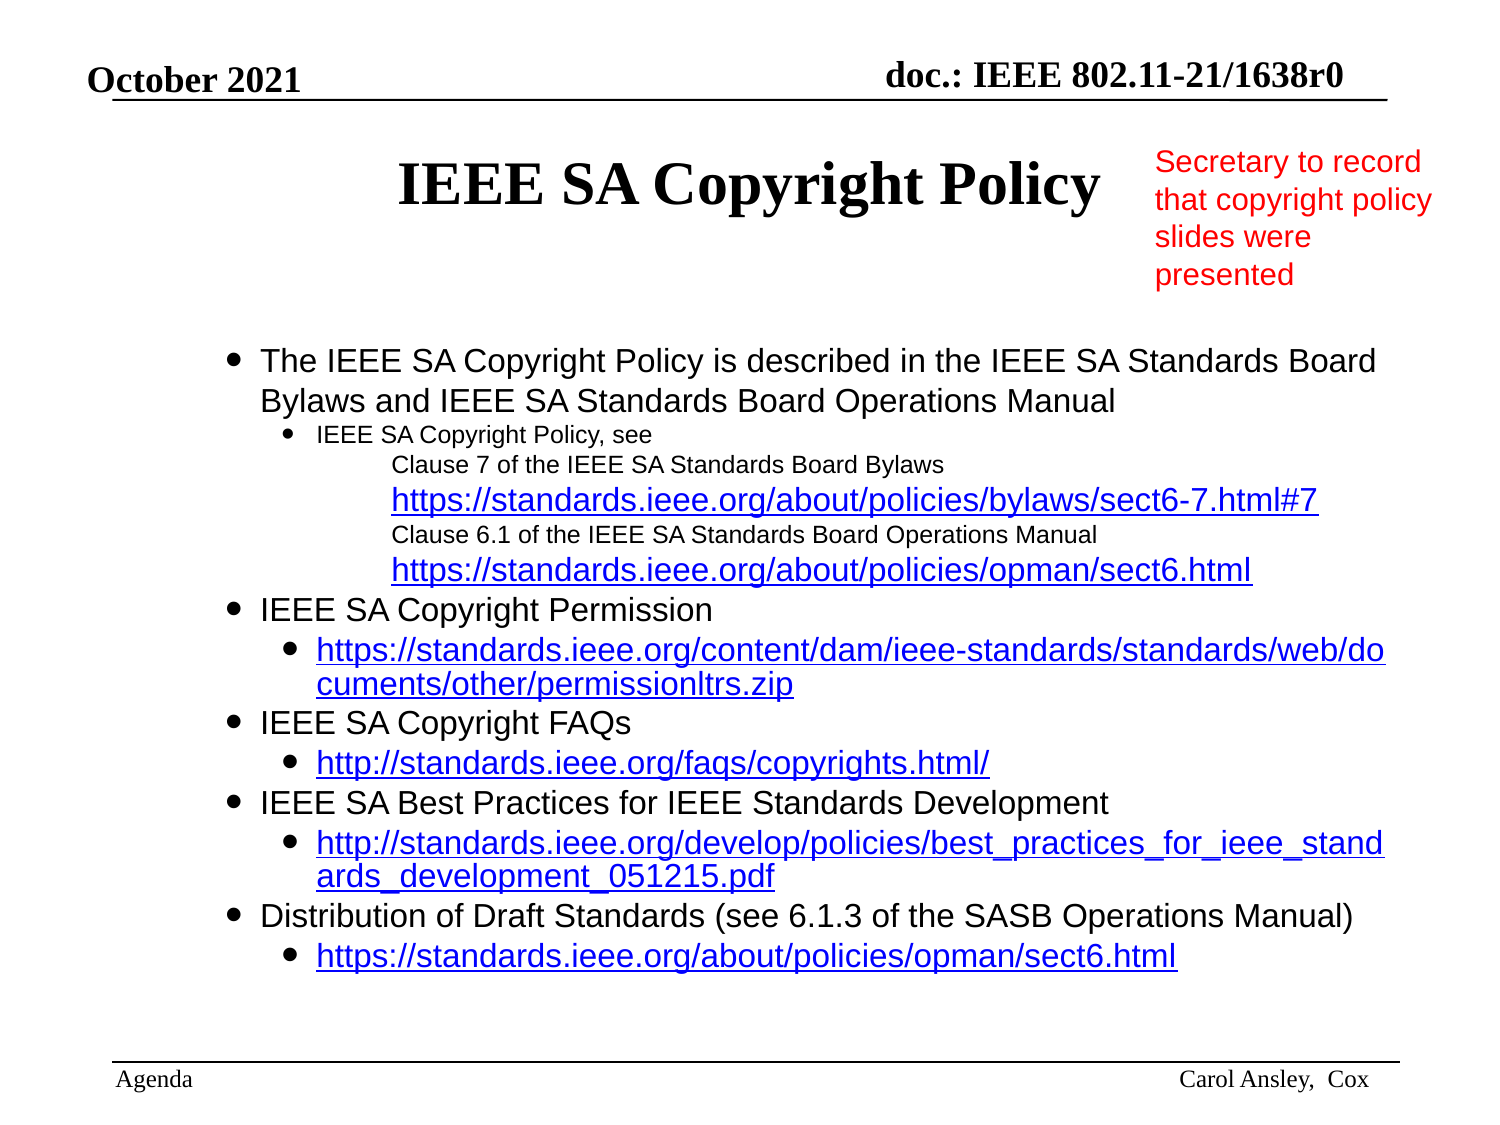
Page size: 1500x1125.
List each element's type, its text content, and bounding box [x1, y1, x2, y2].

list The IEEE SA Copyright Policy is described in the IEEE SA Standards Board Bylaws and IEEE SA Standards Board Operations Manual IEEE SA Copyright Policy, see Clause 7 of the IEEE SA Standards Board Bylaws https://standards.ieee.org/about/policies/bylaws/sect6-7.html#7 Clause 6.1 of the IEEE SA Standards Board Operations Manual https://standards.ieee.org/about/policies/opman/sect6.html IEEE SA Copyright Permission https://standards.ieee.org/content/dam/ieee-standards/standards/web/documents/other/permissionltrs.zip IEEE SA Copyright FAQs http://standards.ieee.org/faqs/copyrights.html/ IEEE SA Best Practices for IEEE Standards Development http://standards.ieee.org/develop/policies/best_practices_for_ieee_standards_development_051215.pdf Distribution of Draft Standards (see 6.1.3 of the SASB Operations Manual) https://standards.ieee.org/about/policies/opman/sect6.html [111, 365, 1402, 938]
text_box Secretary to record that copyright policy slides were presented [1140, 133, 1459, 299]
title IEEE SA Copyright Policy [111, 141, 1140, 218]
